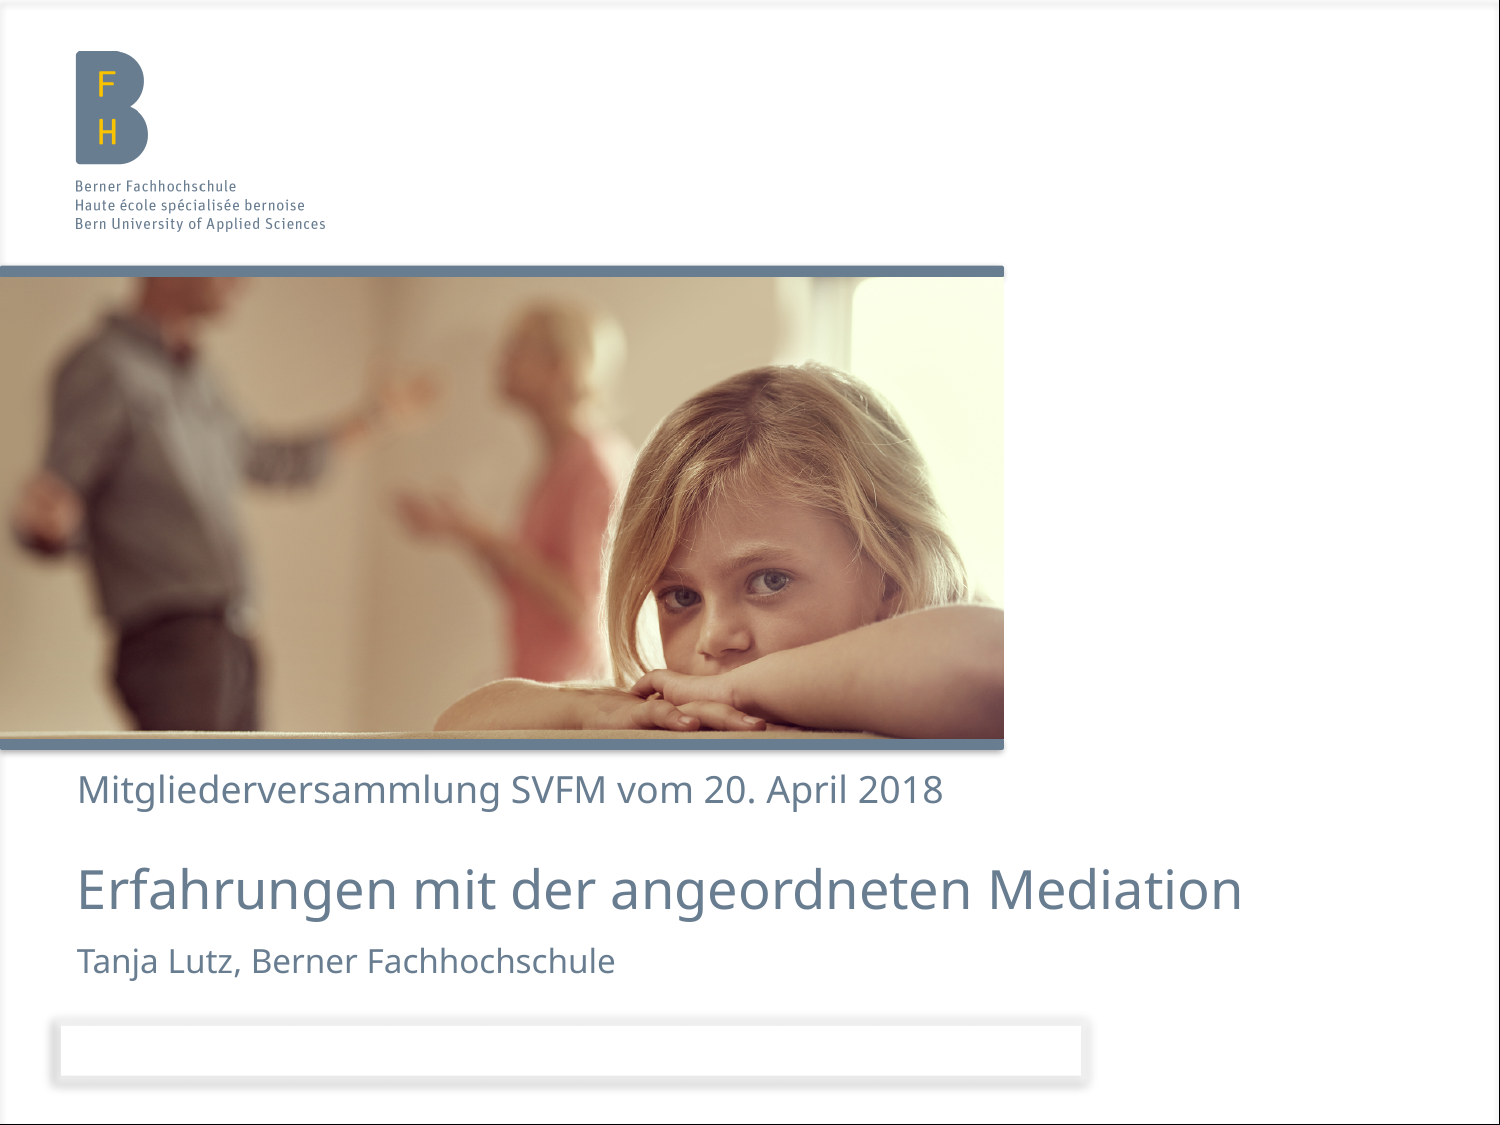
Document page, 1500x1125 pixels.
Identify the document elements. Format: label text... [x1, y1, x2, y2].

picture [74, 51, 326, 233]
title Mitgliederversammlung SVFM vom 20. April 2018 Erfahrungen mit der angeordneten Mediation Tanja Lutz, Berner Fachhochschule [76, 758, 1397, 1015]
picture [0, 277, 1005, 739]
